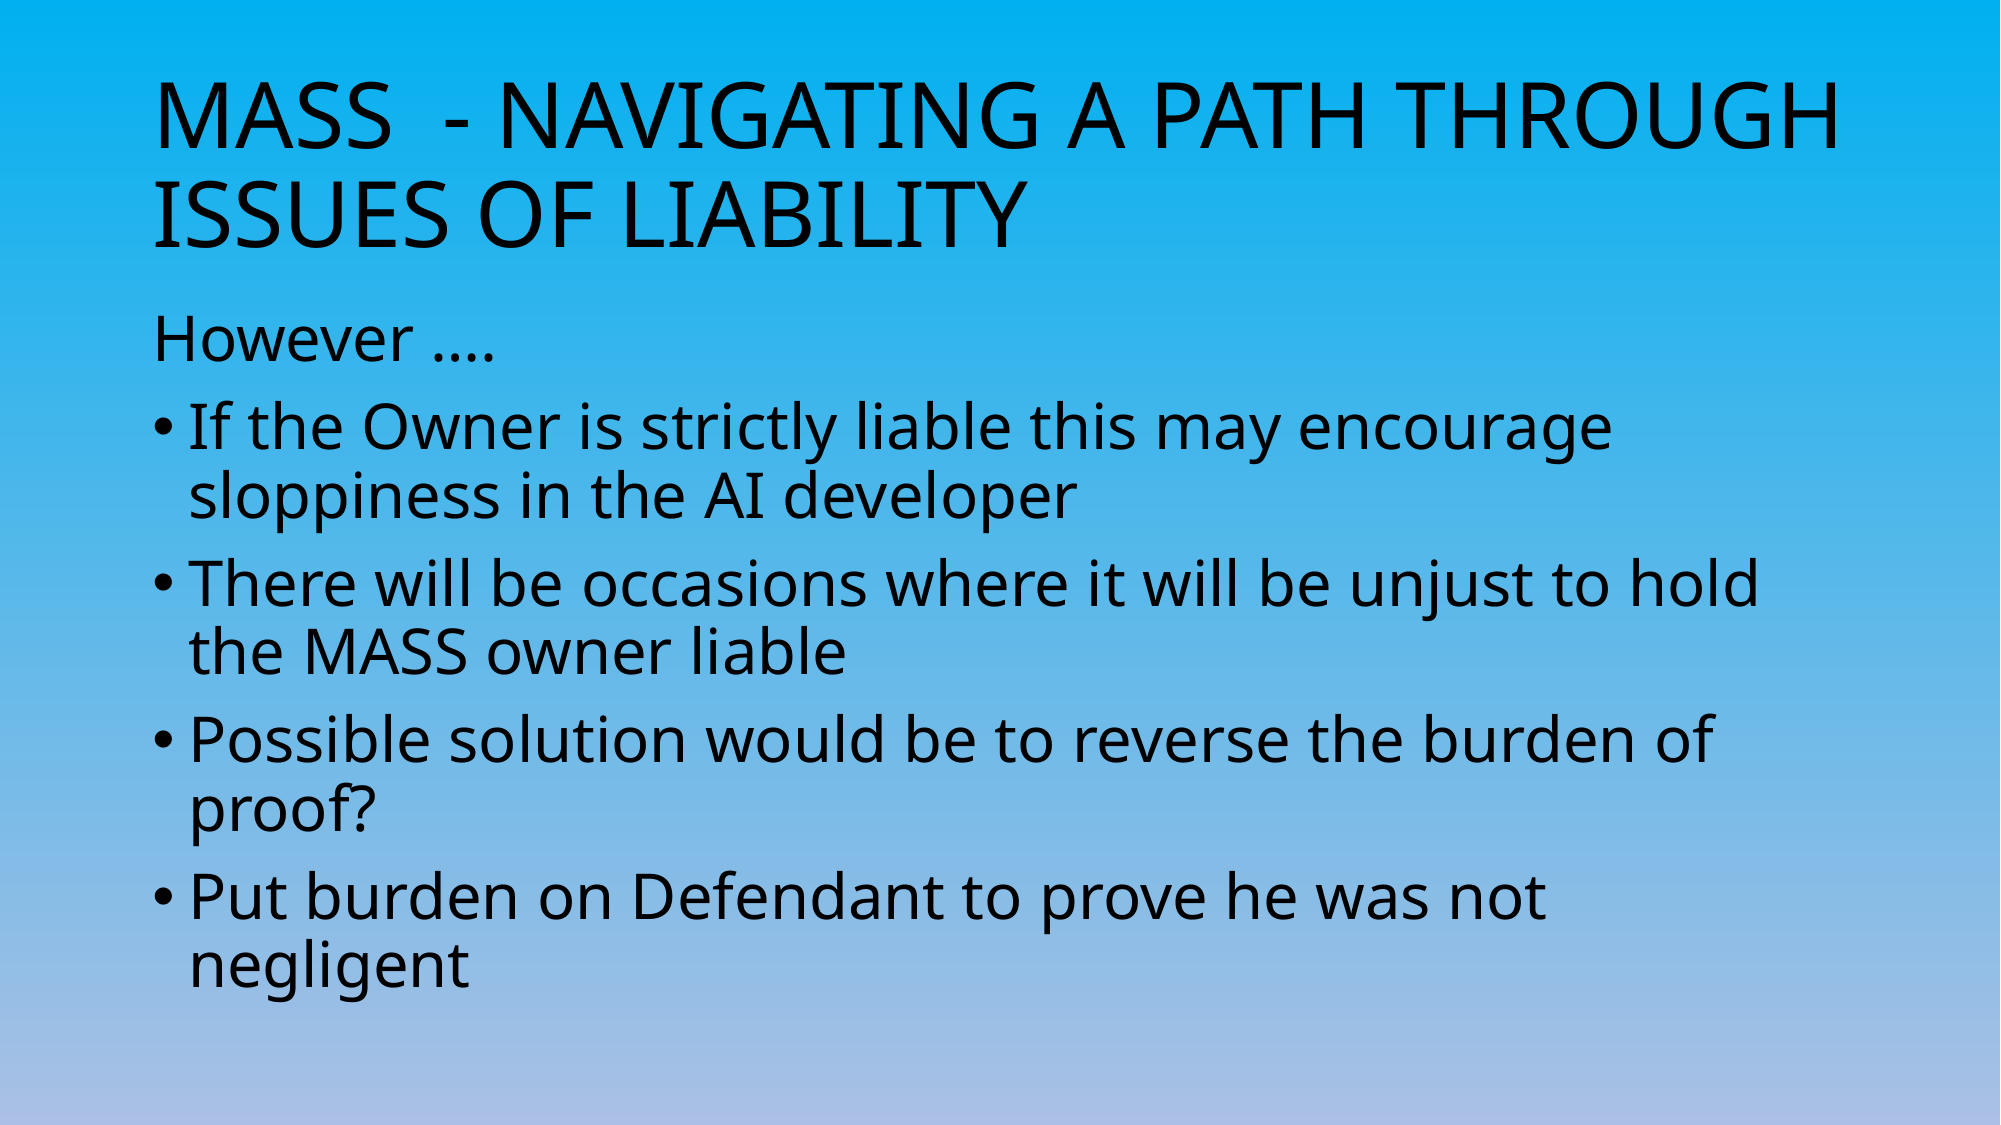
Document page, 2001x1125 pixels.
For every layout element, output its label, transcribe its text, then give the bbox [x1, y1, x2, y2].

list However …. If the Owner is strictly liable this may encourage sloppiness in the AI developer There will be occasions where it will be unjust to hold the MASS owner liable Possible solution would be to reverse the burden of proof? Put burden on Defendant to prove he was not negligent [137, 299, 1863, 1014]
title MASS - NAVIGATING A PATH THROUGH ISSUES OF LIABILITY [137, 59, 1863, 278]
